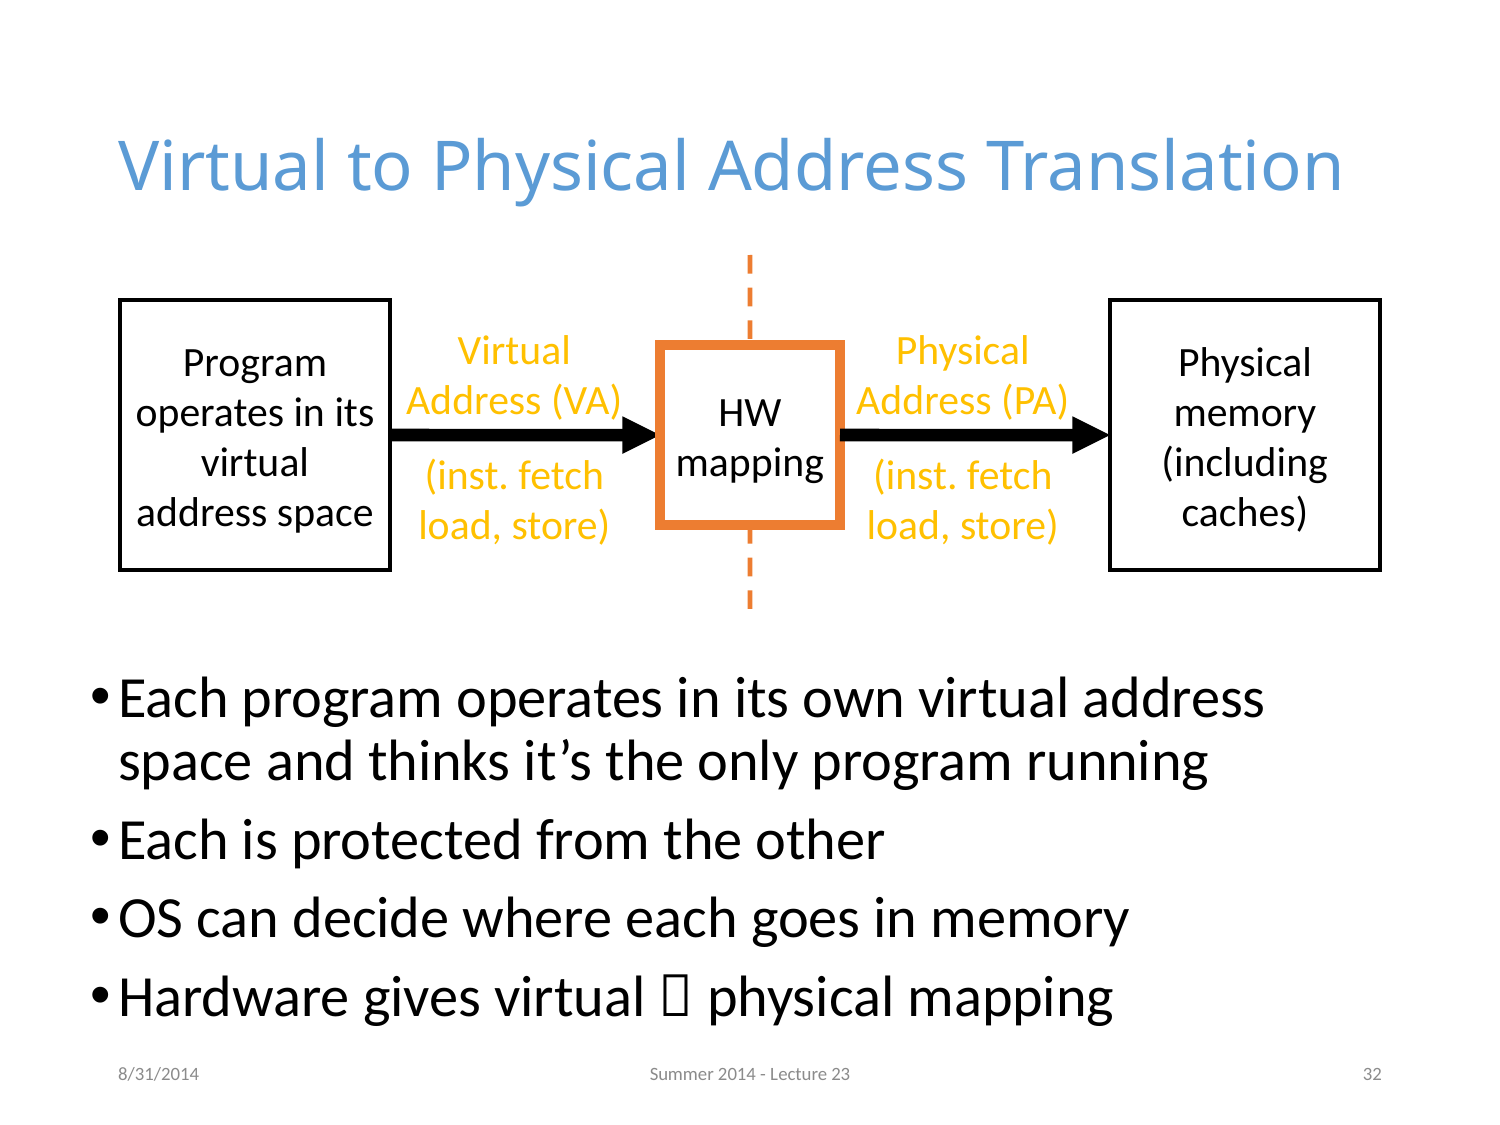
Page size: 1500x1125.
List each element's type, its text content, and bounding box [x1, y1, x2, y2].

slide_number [103, 1042, 441, 1103]
title Virtual to Physical Address Translation [103, 59, 1397, 278]
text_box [119, 254, 1380, 615]
footer Summer 2014 - Lecture 23 [496, 1042, 1004, 1103]
list Each program operates in its own virtual address space and thinks it’s the only program running Each is protected from the other OS can decide where each goes in memory Hardware gives virtual  physical mapping [75, 660, 1425, 1062]
slide_number 32 [1059, 1042, 1397, 1103]
